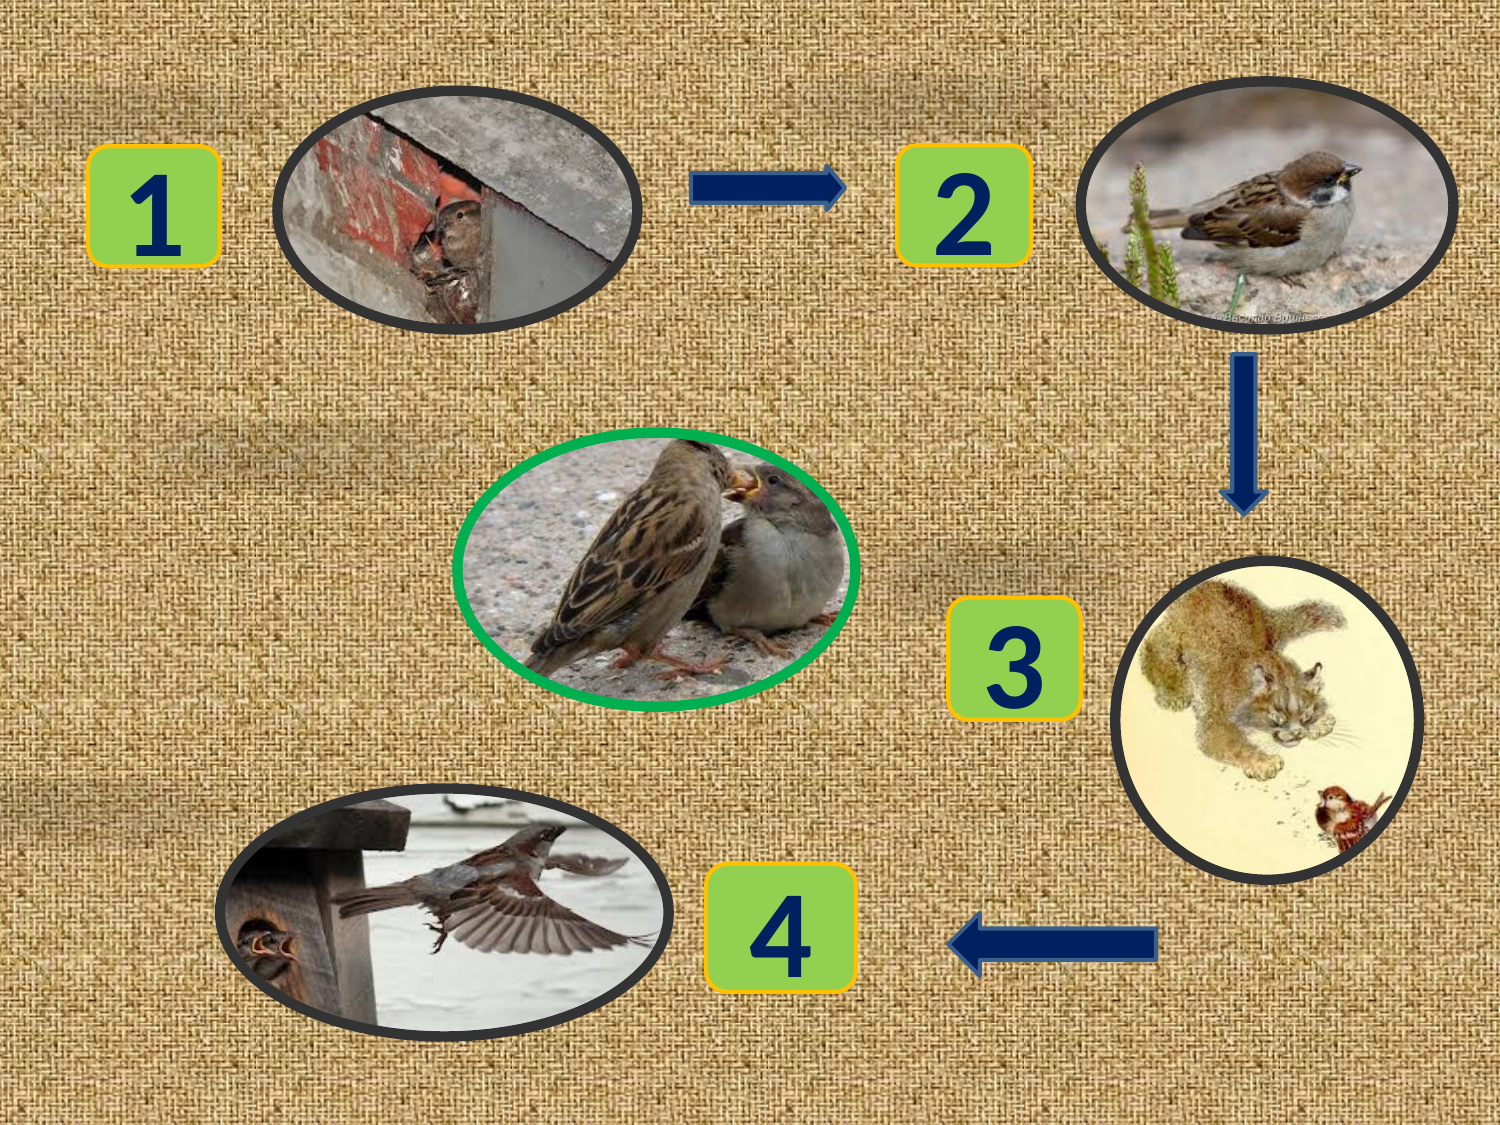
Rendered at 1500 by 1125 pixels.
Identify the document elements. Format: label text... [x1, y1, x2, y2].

text_box [688, 163, 847, 213]
text_box 3 [946, 595, 1083, 722]
text_box [946, 910, 1159, 978]
text_box [1218, 352, 1270, 517]
text_box 2 [894, 143, 1034, 268]
picture [0, 0, 1500, 1125]
text_box 1 [86, 144, 223, 269]
text_box 4 [703, 861, 859, 995]
